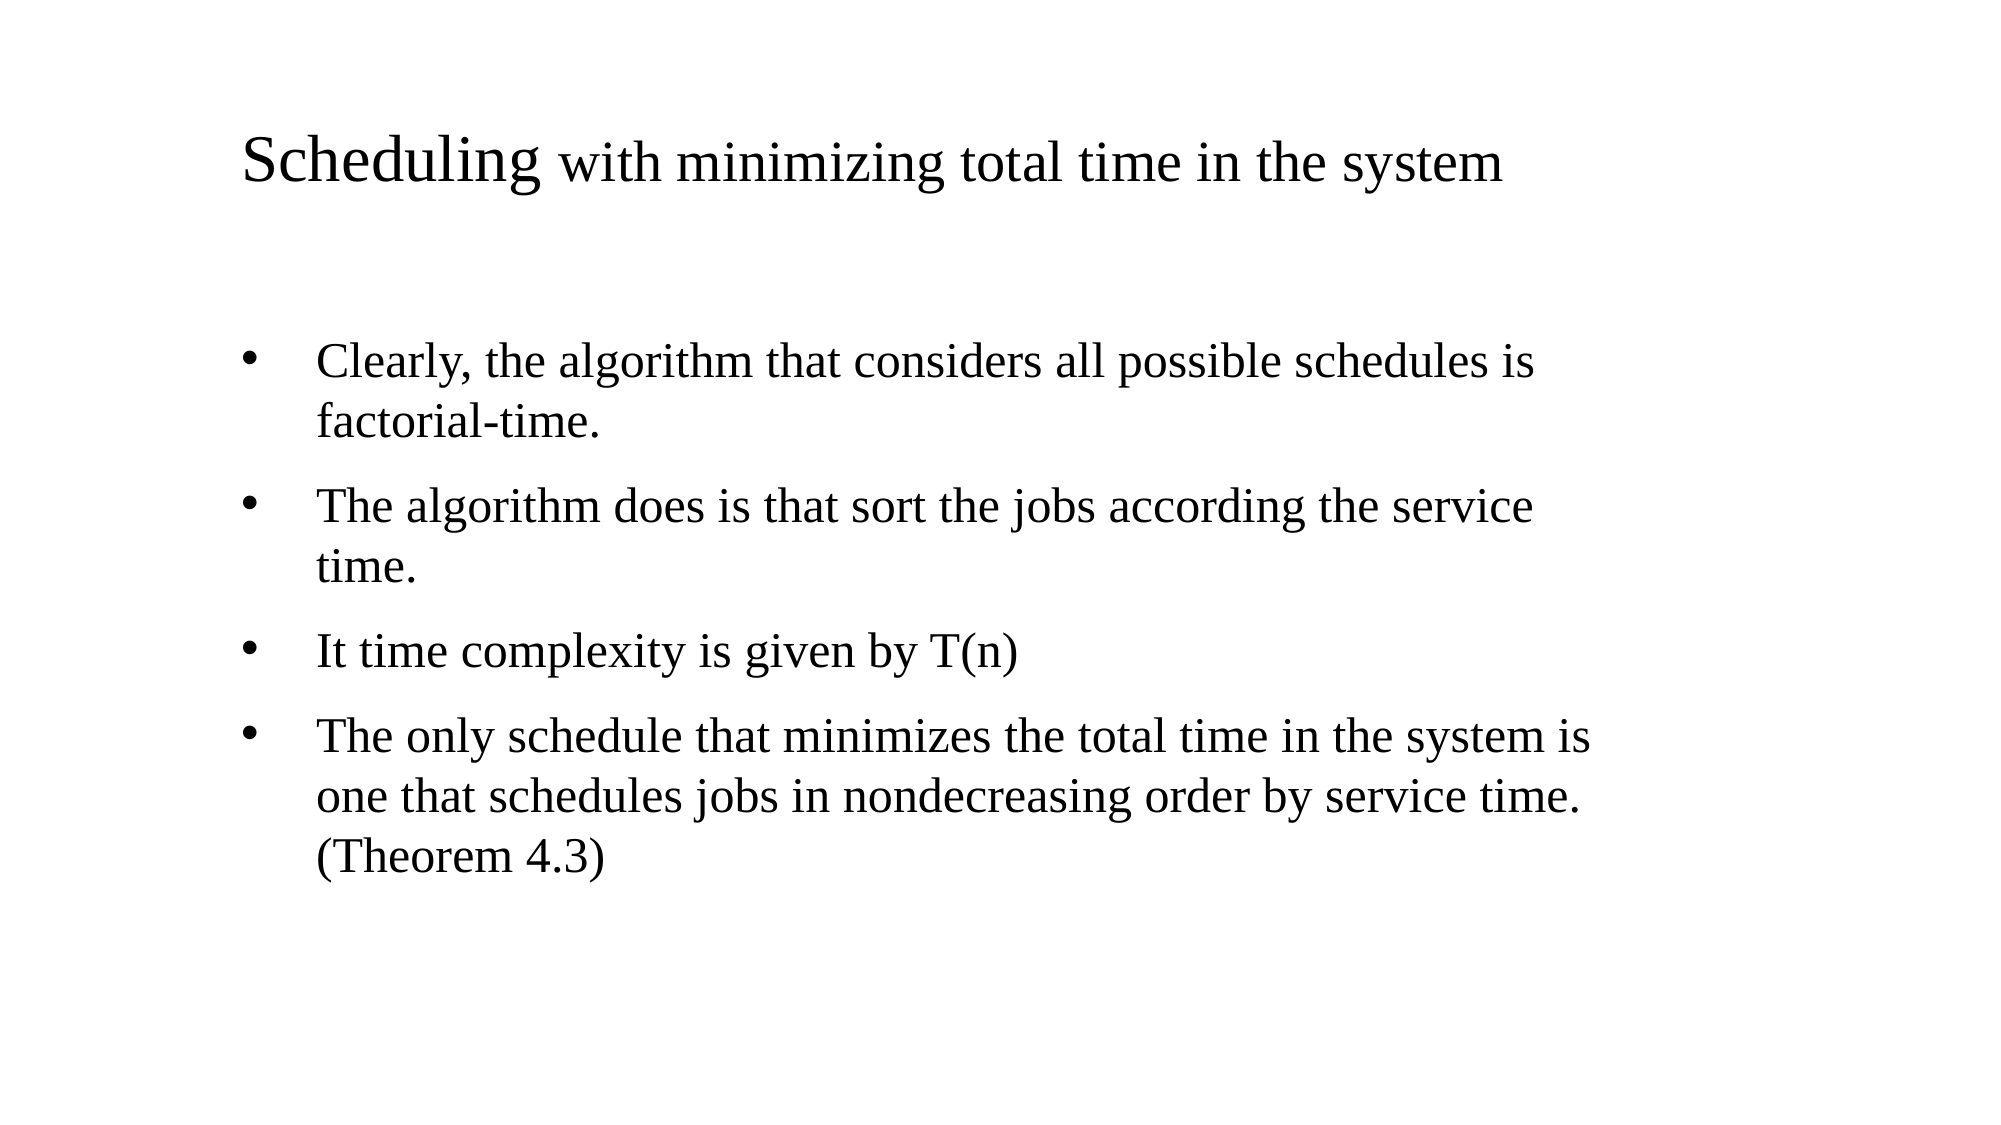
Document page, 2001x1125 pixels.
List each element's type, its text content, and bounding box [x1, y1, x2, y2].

text_box Scheduling with minimizing total time in the system [226, 107, 1679, 202]
